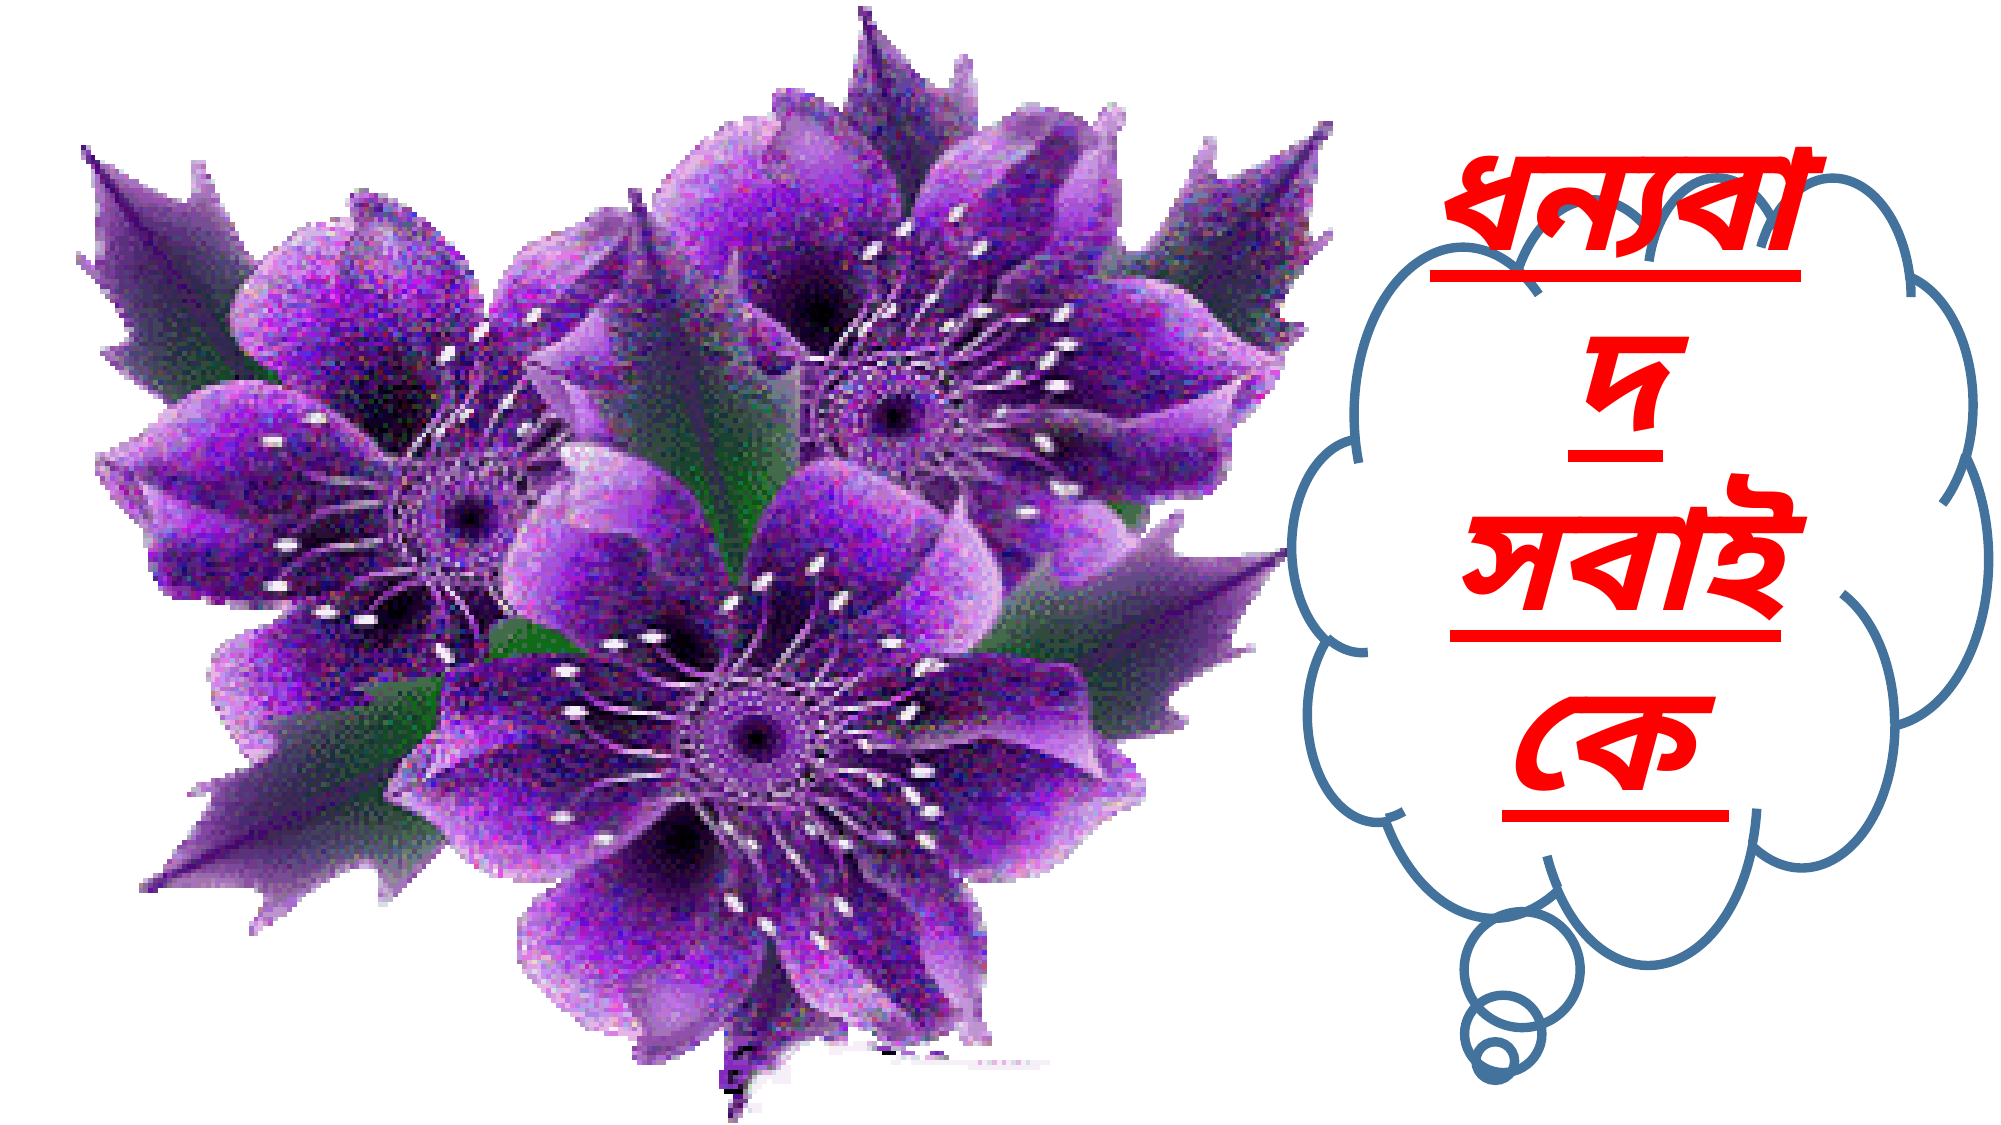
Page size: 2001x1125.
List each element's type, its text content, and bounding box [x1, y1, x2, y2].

text_box ধন্যবাদ সবাইকে [1333, 176, 1990, 1082]
picture [72, 2, 1333, 1123]
